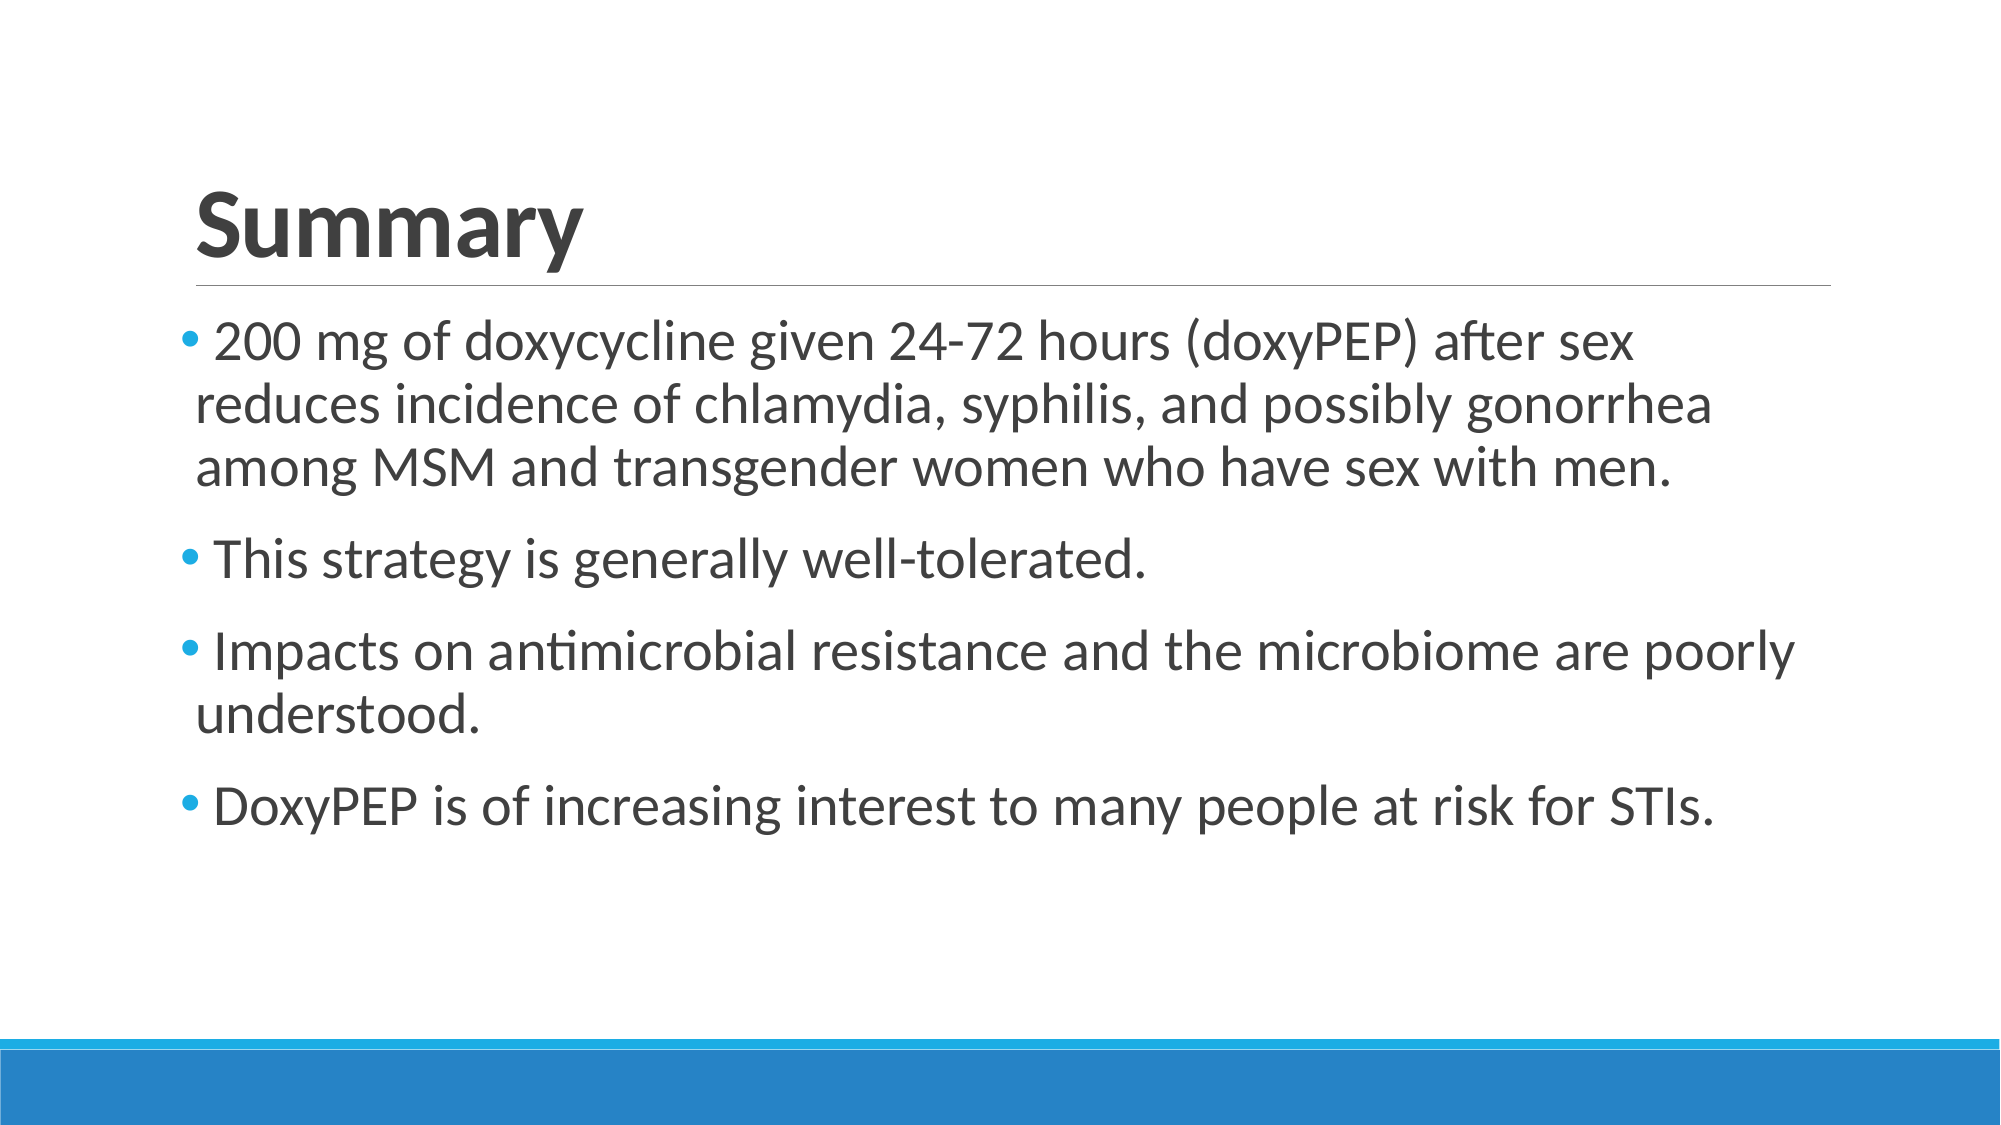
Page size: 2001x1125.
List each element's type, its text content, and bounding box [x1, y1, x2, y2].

title Summary [180, 47, 1830, 285]
list 200 mg of doxycycline given 24-72 hours (doxyPEP) after sex reduces incidence of chlamydia, syphilis, and possibly gonorrhea among MSM and transgender women who have sex with men. This strategy is generally well-tolerated. Impacts on antimicrobial resistance and the microbiome are poorly understood. DoxyPEP is of increasing interest to many people at risk for STIs. [180, 302, 1830, 963]
